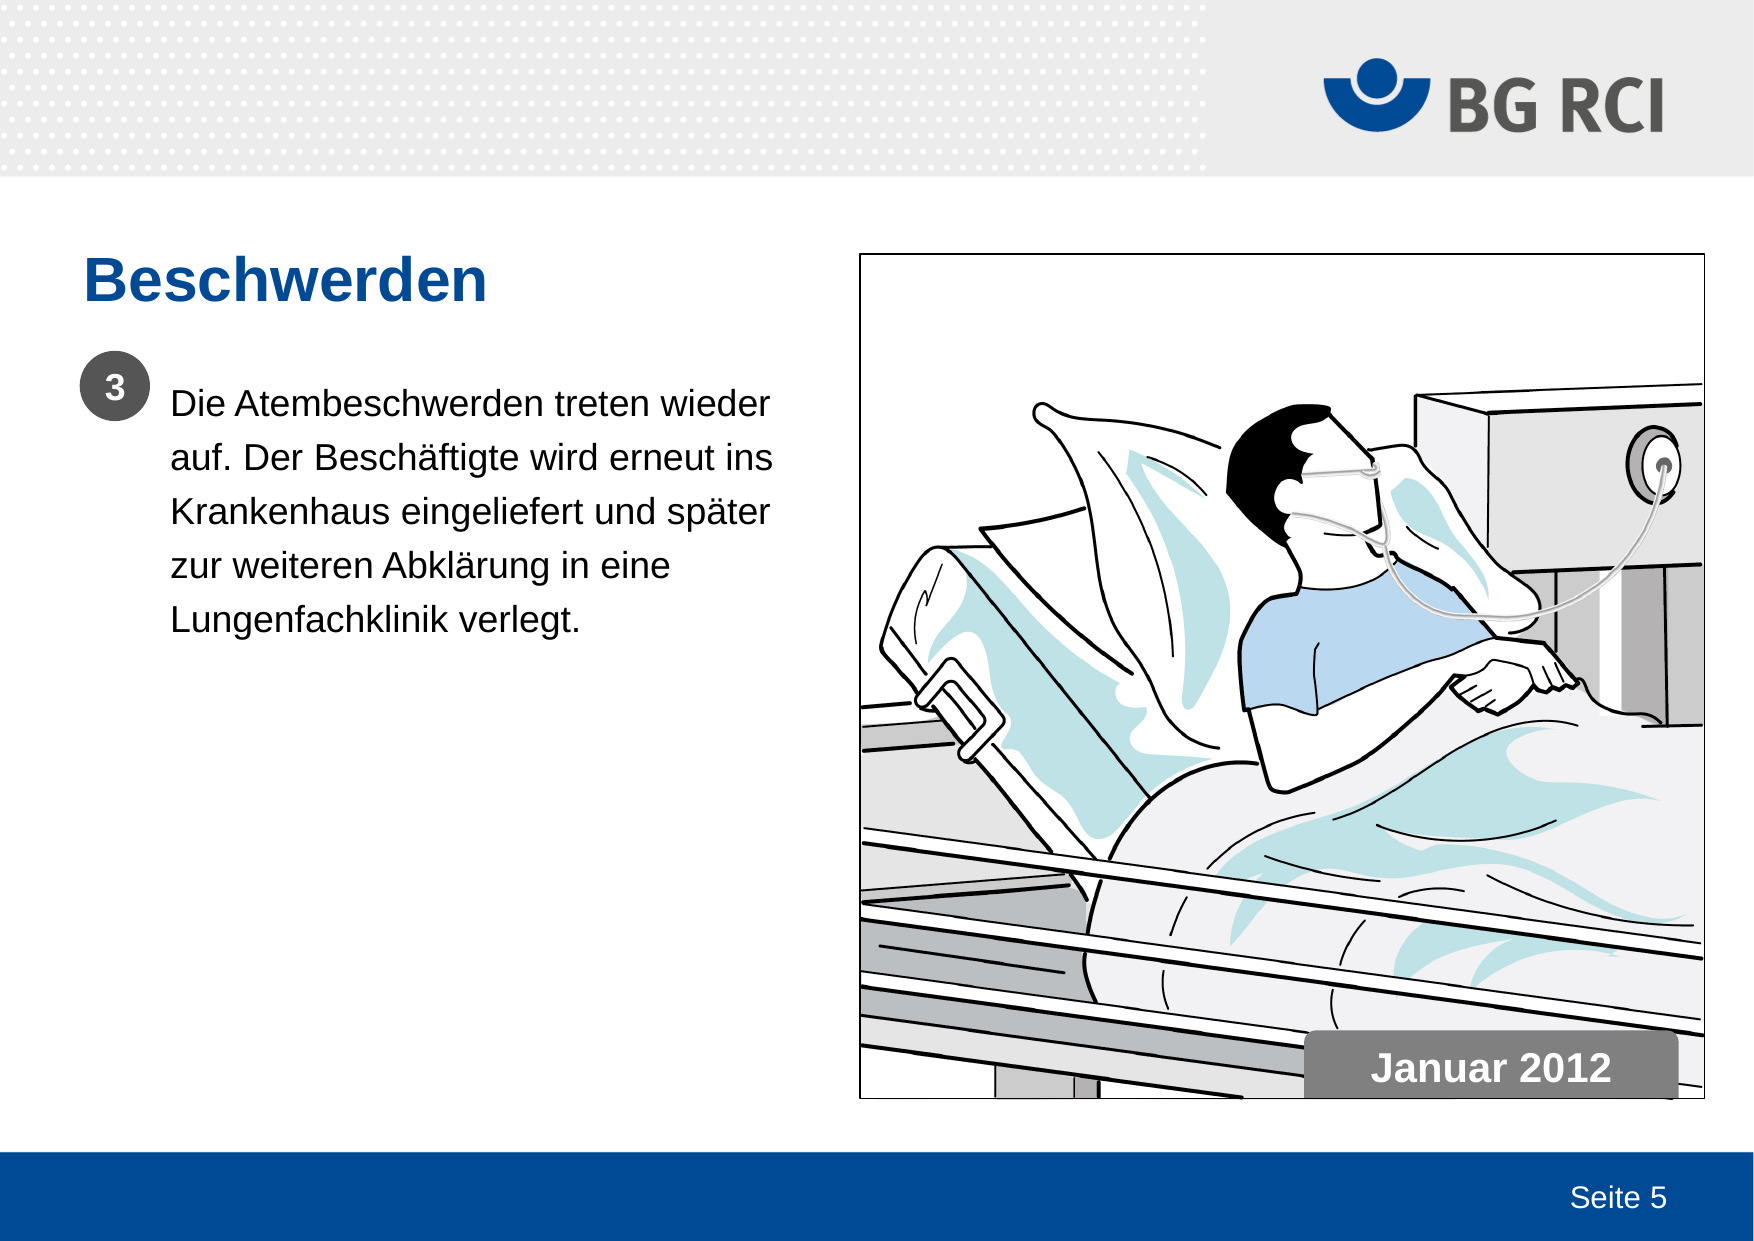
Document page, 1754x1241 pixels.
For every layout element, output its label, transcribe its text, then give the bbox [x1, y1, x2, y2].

text_box Die Atembeschwerden treten wieder auf. Der Beschäftigte wird erneut ins Krankenhaus eingeliefert und später zur weiteren Abklärung in eine Lungenfachklinik verlegt. [155, 362, 810, 648]
text_box 3 [79, 350, 151, 422]
picture [0, 0, 1754, 1241]
title Beschwerden [83, 239, 1654, 337]
slide_number Seite 5 [1407, 1151, 1668, 1241]
